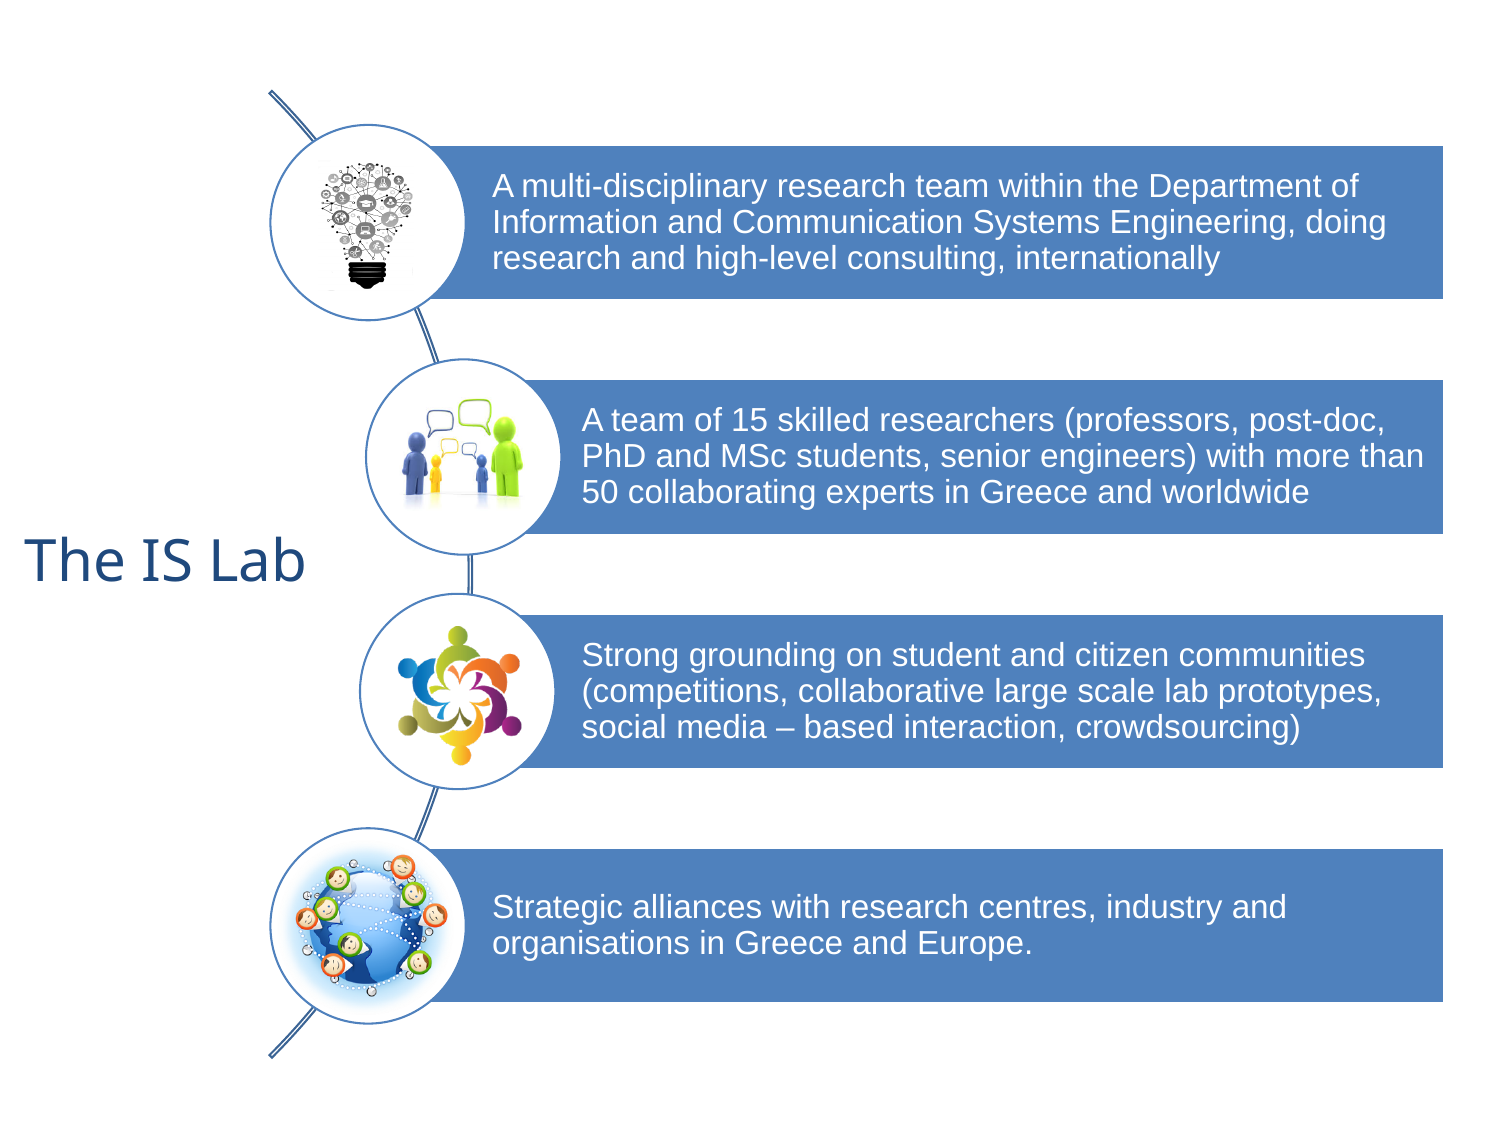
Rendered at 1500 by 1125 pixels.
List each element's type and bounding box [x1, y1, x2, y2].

picture [318, 160, 414, 291]
text_box [0, 0, 1445, 1125]
picture [395, 396, 525, 511]
picture [391, 626, 529, 770]
picture [277, 838, 455, 1016]
